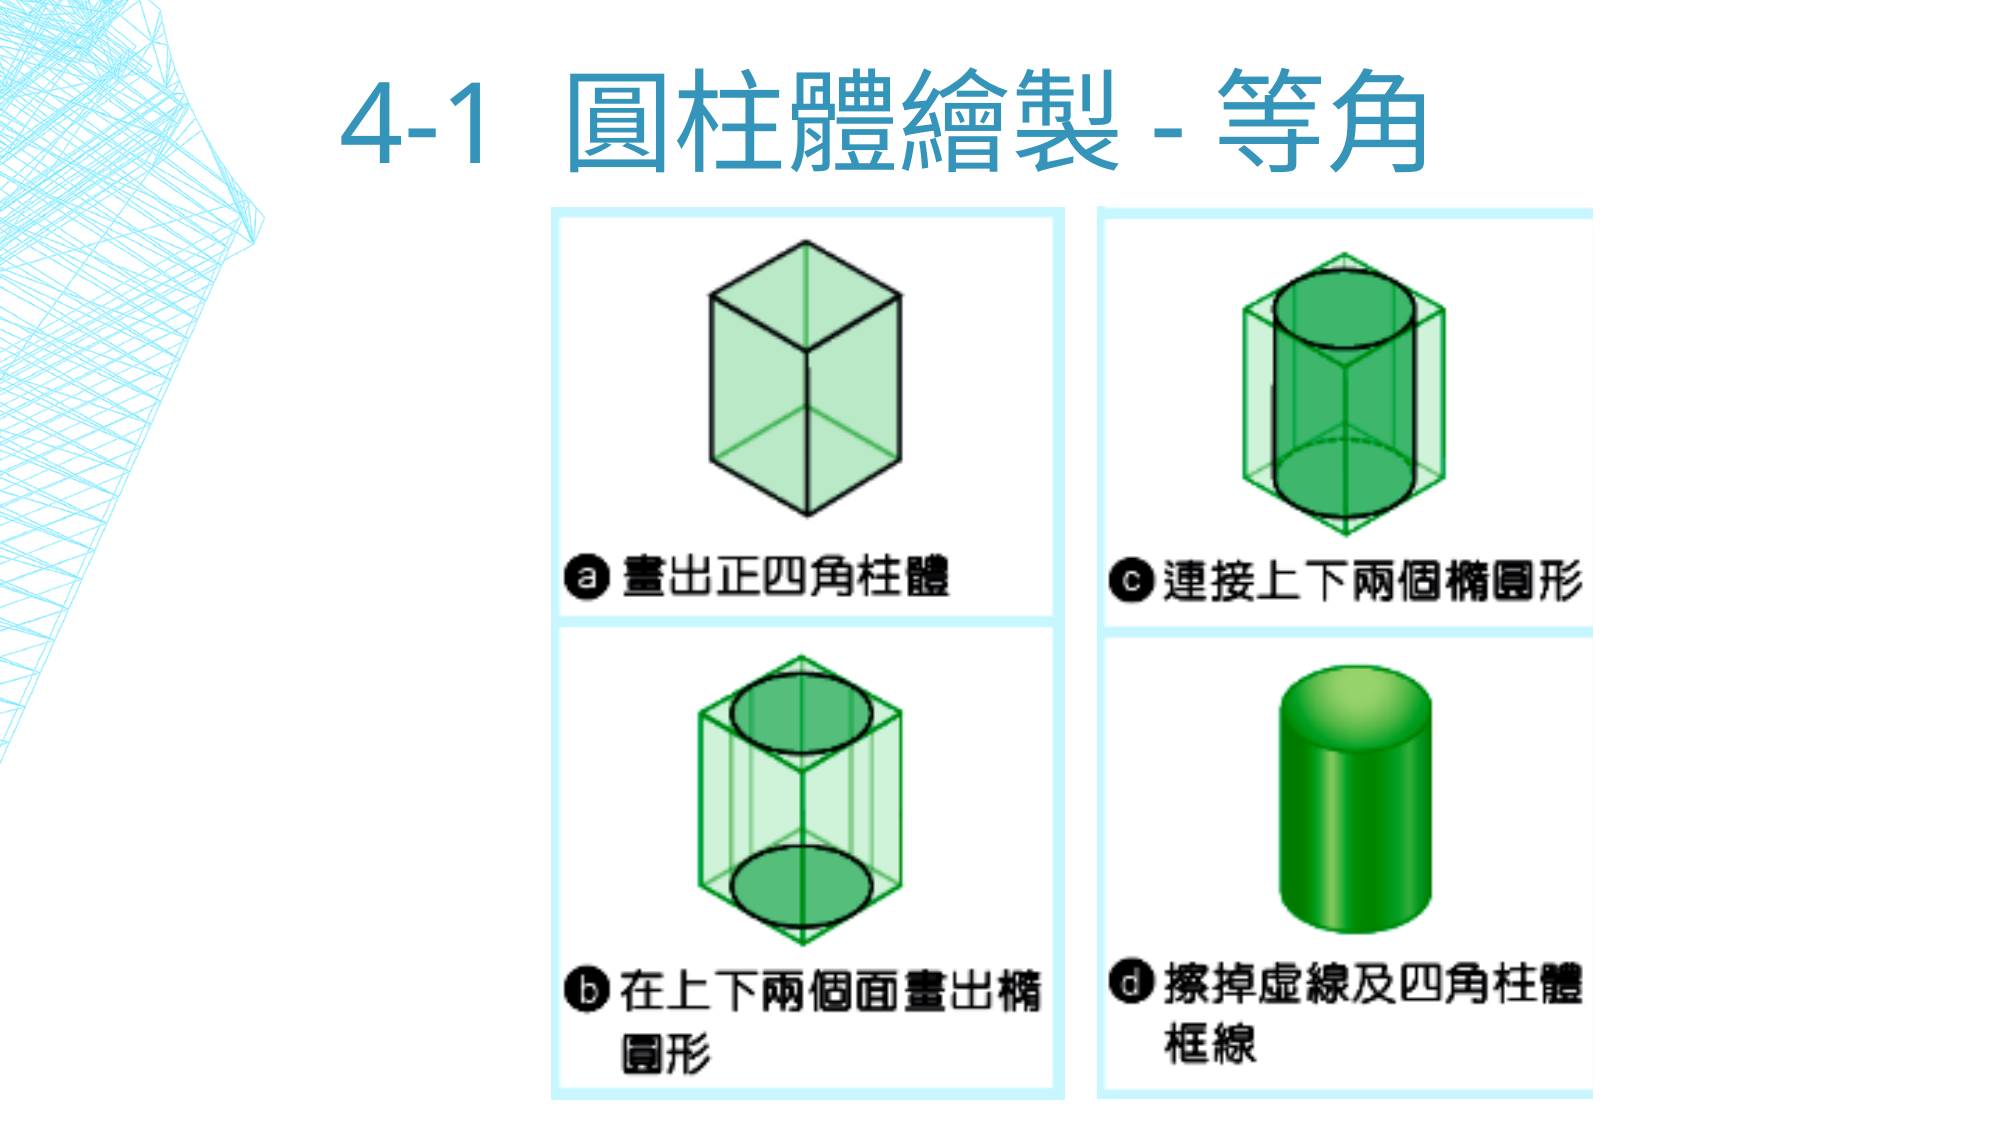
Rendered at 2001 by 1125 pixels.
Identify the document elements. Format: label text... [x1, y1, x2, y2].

picture [0, 0, 2001, 1125]
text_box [551, 206, 1593, 1100]
title 4-1 圓柱體繪製-等角 [324, 62, 1863, 195]
